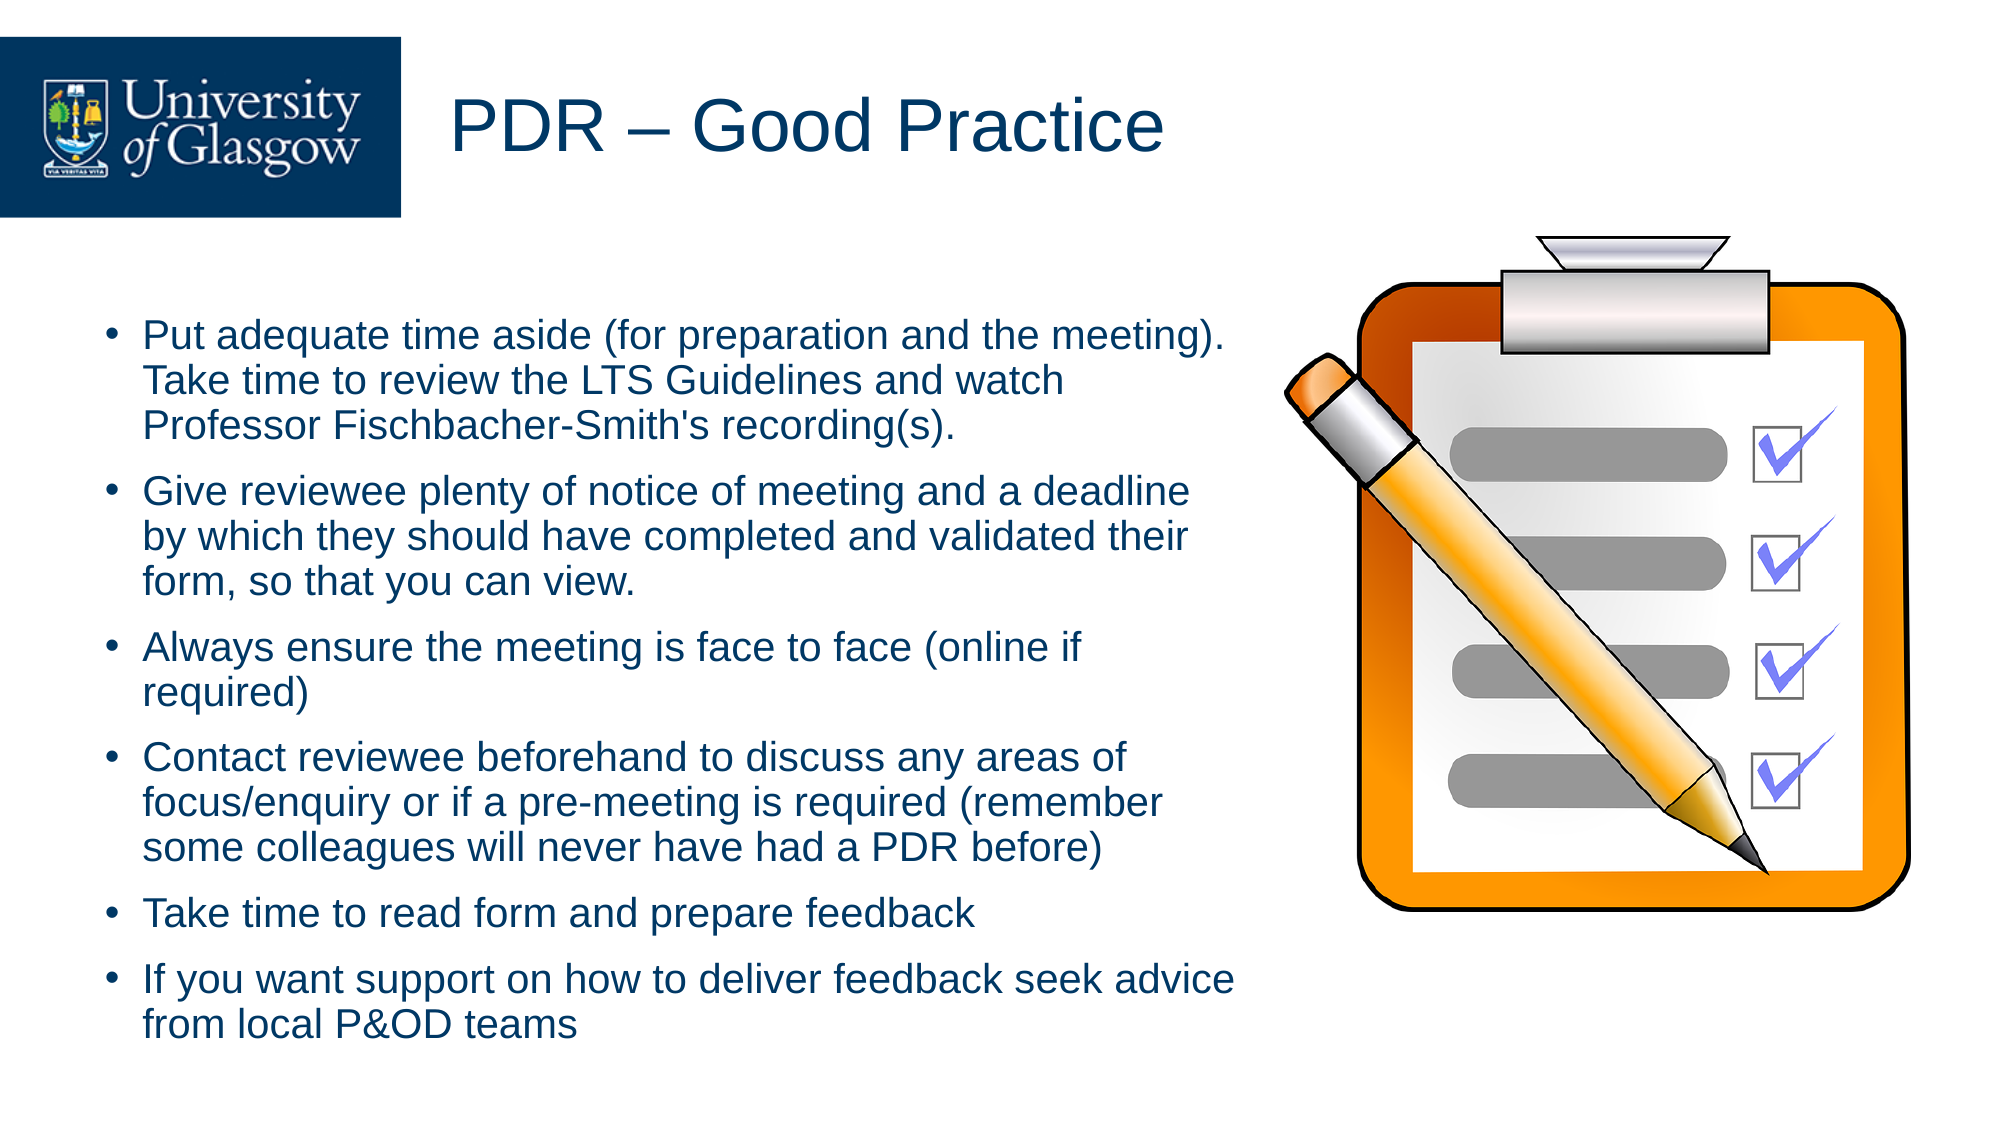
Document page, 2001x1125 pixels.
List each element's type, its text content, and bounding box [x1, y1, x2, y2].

picture [1284, 236, 1911, 912]
title PDR – Good Practice [434, 19, 1863, 237]
picture [0, 30, 414, 225]
list Put adequate time aside (for preparation and the meeting). Take time to review the LTS Guidelines and watch Professor Fischbacher-Smith's recording(s). Give reviewee plenty of notice of meeting and a deadline by which they should have completed and validated their form, so that you can view. Always ensure the meeting is face to face (online if required) Contact reviewee beforehand to discuss any areas of focus/enquiry or if a pre-meeting is required (remember some colleagues will never have had a PDR before) Take time to read form and prepare feedback If you want support on how to deliver feedback seek advice from local P&OD teams [89, 305, 1262, 1106]
